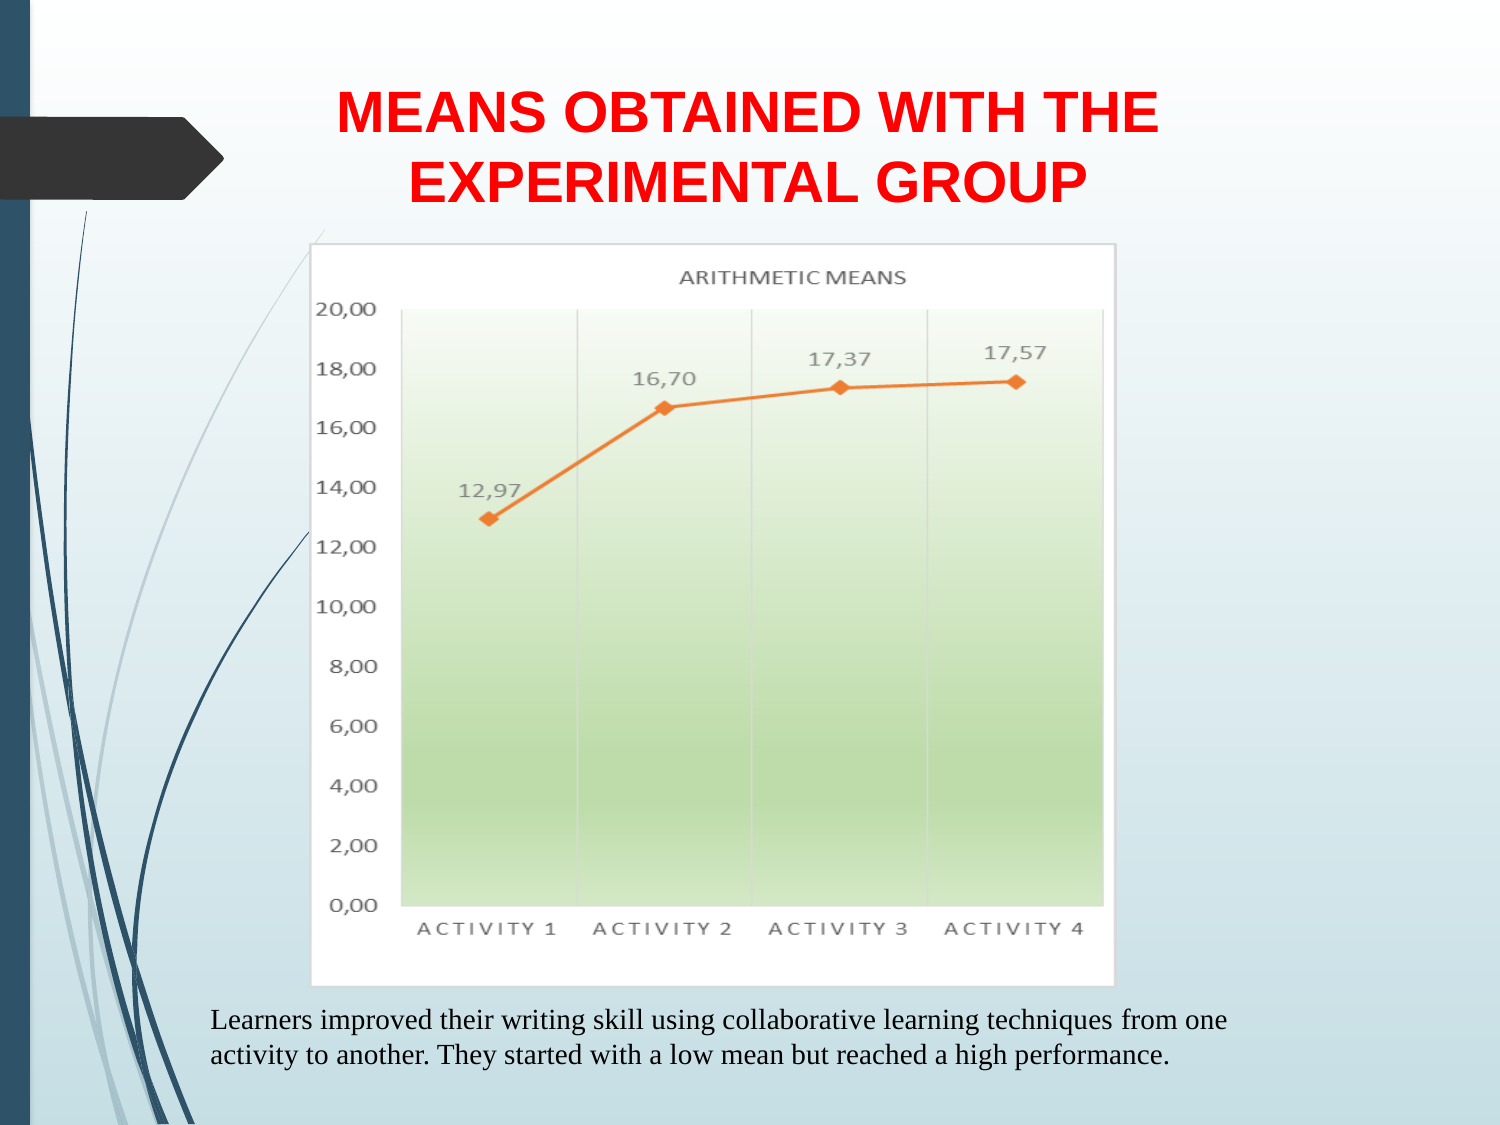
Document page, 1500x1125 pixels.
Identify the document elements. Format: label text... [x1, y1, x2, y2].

picture [309, 243, 1118, 988]
text_box MEANS OBTAINED WITH THE EXPERIMENTAL GROUP [281, 66, 1216, 221]
text_box Learners improved their writing skill using collaborative learning techniques from one activity to another. They started with a low mean but reached a high performance. [195, 992, 1302, 1078]
